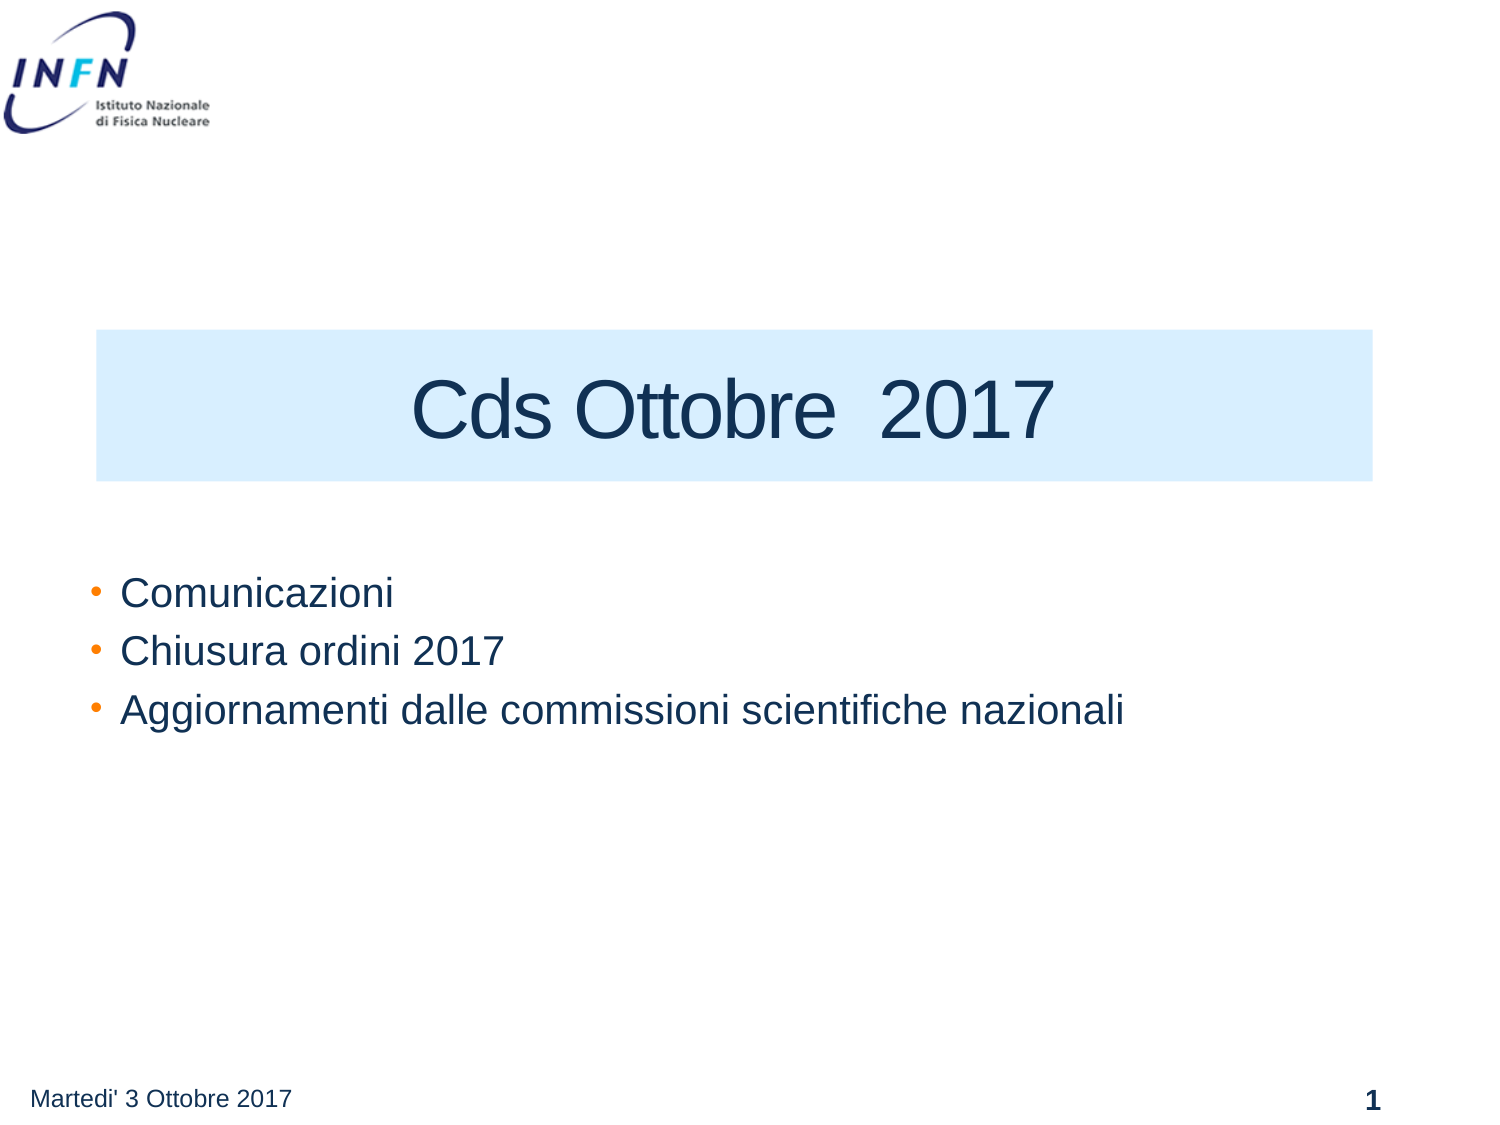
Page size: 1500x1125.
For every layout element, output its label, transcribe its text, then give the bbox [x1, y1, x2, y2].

title Cds Ottobre 2017 [96, 329, 1373, 482]
picture [0, 0, 215, 149]
slide_number Martedi' 3 Ottobre 2017 [15, 1071, 396, 1125]
slide_number 1 [1350, 1072, 1500, 1125]
list Comunicazioni Chiusura ordini 2017 Aggiornamenti dalle commissioni scientifiche nazionali [75, 558, 1425, 801]
